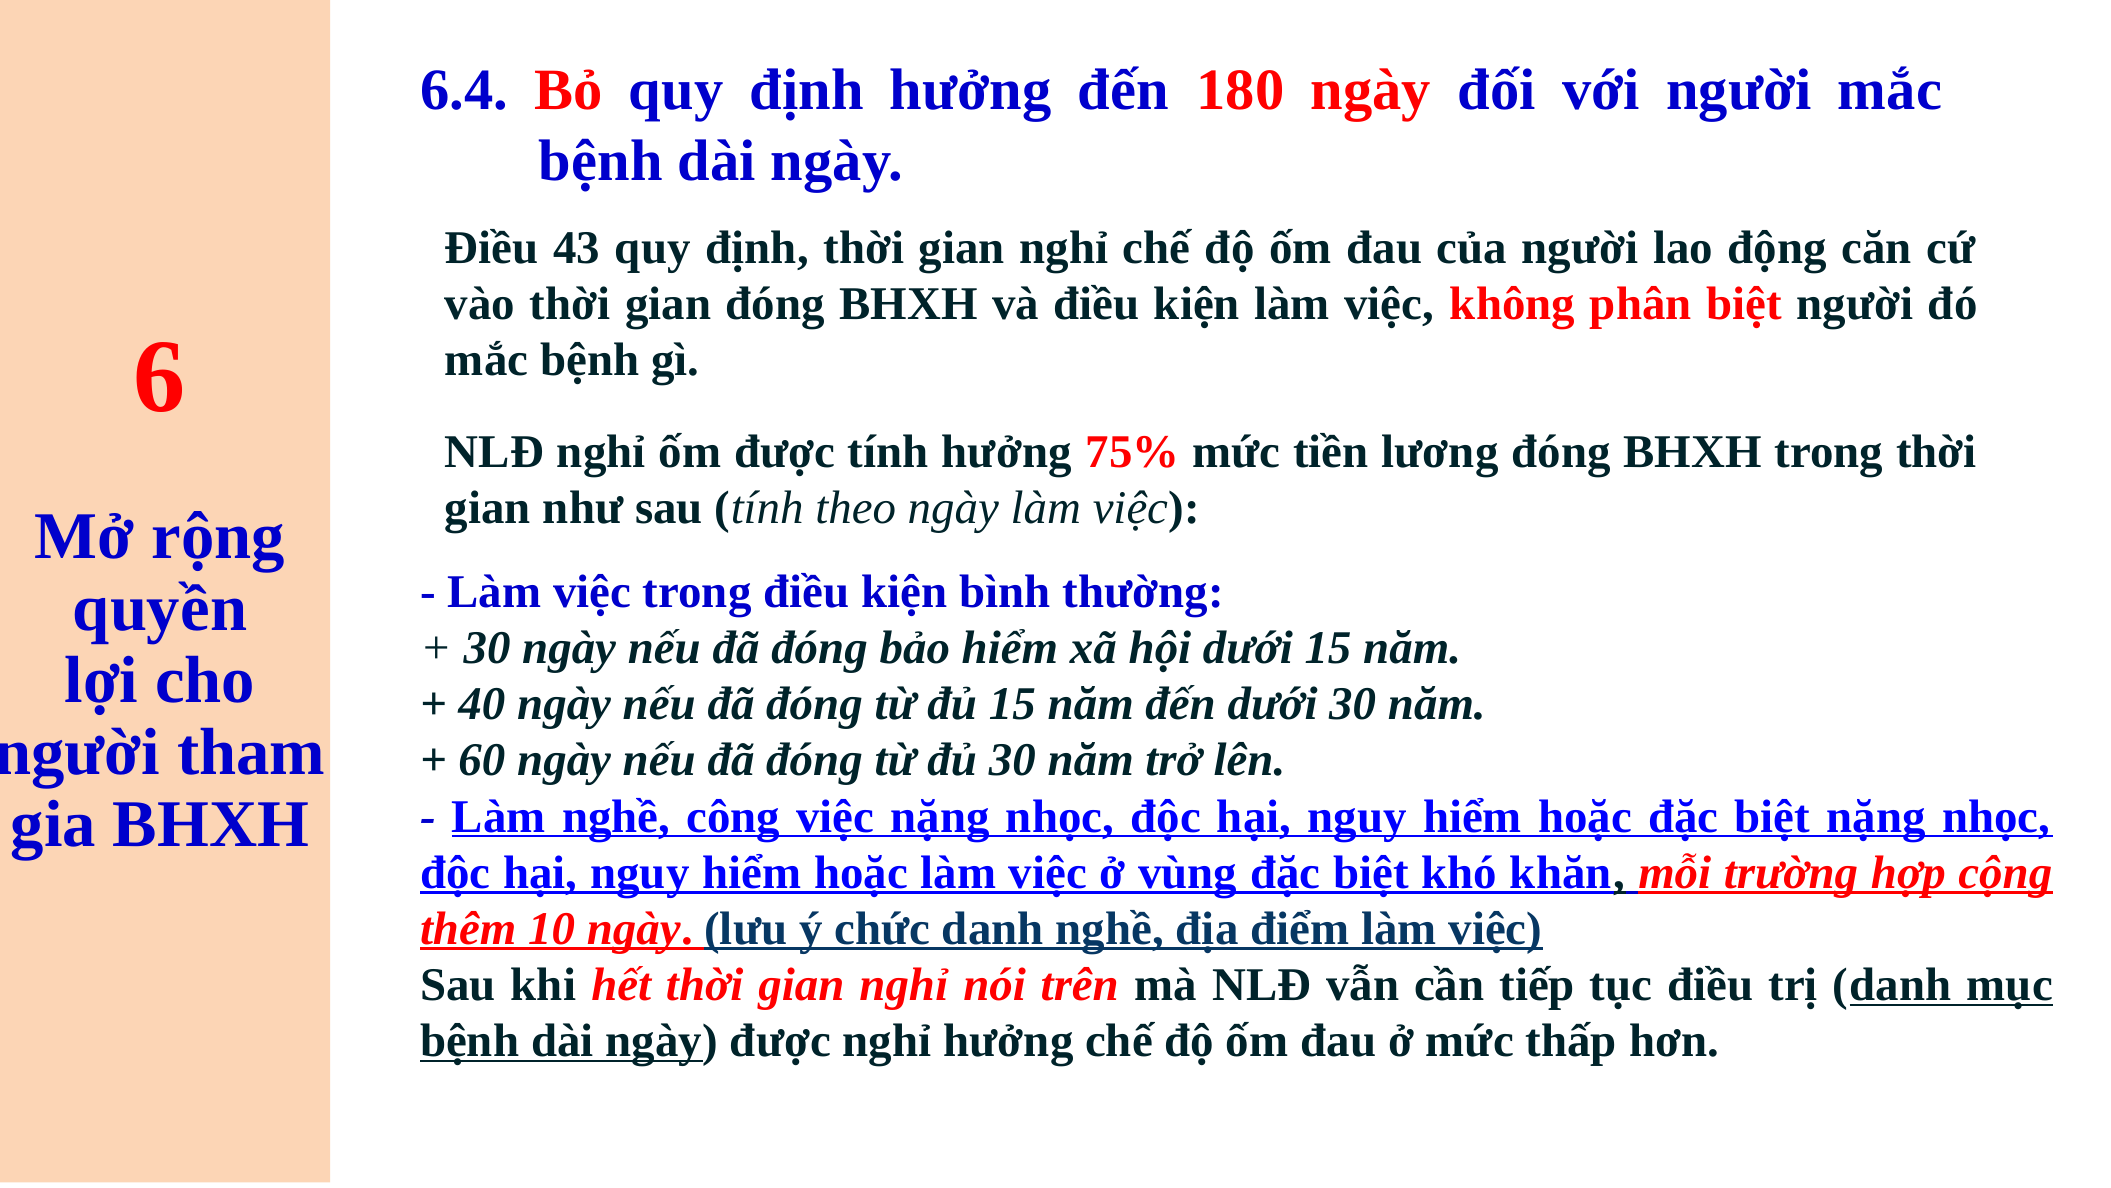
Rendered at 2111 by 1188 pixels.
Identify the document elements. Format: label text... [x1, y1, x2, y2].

text_box 6.4. Bỏ quy định hưởng đến 180 ngày đối với người mắc bệnh dài ngày. [405, 43, 1958, 200]
title 6 Mở rộng quyền lợi cho người tham gia BHXH [0, 0, 331, 1183]
text_box Điều 43 quy định, thời gian nghỉ chế độ ốm đau của người lao động căn cứ vào thời gian đóng BHXH và điều kiện làm việc, không phân biệt người đó mắc bệnh gì. NLĐ nghỉ ốm được tính hưởng 75% mức tiền lương đóng BHXH trong thời gian như sau (tính theo ngày làm việc): [430, 209, 1993, 541]
text_box - Làm việc trong điều kiện bình thường: + 30 ngày nếu đã đóng bảo hiểm xã hội dưới 15 năm. + 40 ngày nếu đã đóng từ đủ 15 năm đến dưới 30 năm. + 60 ngày nếu đã đóng từ đủ 30 năm trở lên. - Làm nghề, công việc nặng nhọc, độc hại, nguy hiểm hoặc đặc biệt nặng nhọc, độc hại, nguy hiểm hoặc làm việc ở vùng đặc biệt khó khăn, mỗi trường hợp cộng thêm 10 ngày. (lưu ý chức danh nghề, địa điểm làm việc) Sau khi hết thời gian nghỉ nói trên mà NLĐ vẫn cần tiếp tục điều trị (danh mục bệnh dài ngày) được nghỉ hưởng chế độ ốm đau ở mức thấp hơn. [405, 552, 2068, 1074]
